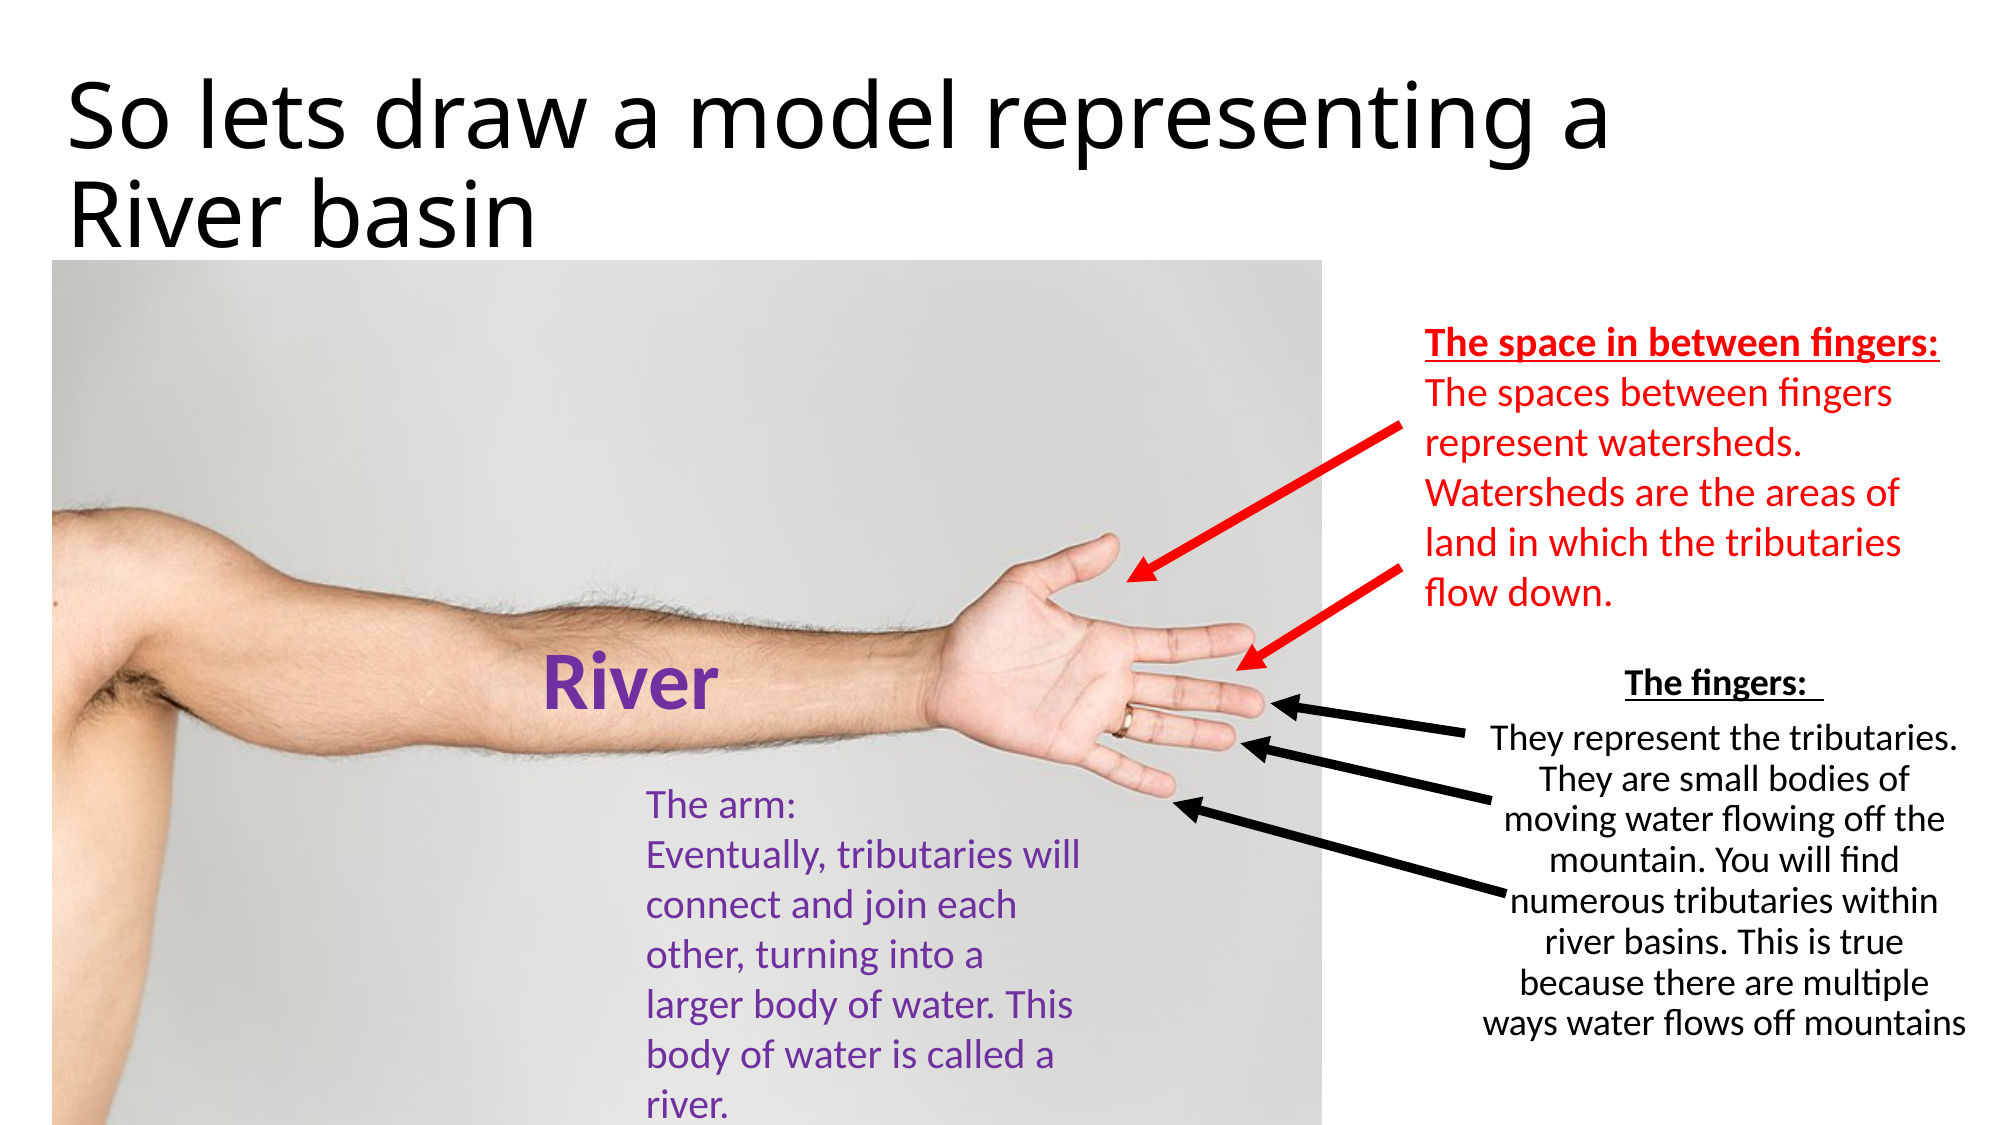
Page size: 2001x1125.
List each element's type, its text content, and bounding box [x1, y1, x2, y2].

title So lets draw a model representing a River basin [51, 59, 1863, 278]
picture [52, 260, 1322, 1125]
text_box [1240, 743, 1492, 801]
text_box The space in between fingers: The spaces between fingers represent watersheds. Watersheds are the areas of land in which the tributaries flow down. [1410, 307, 1984, 623]
list The fingers: They represent the tributaries. They are small bodies of moving water flowing off the mountain. You will find numerous tributaries within river basins. This is true because there are multiple ways water flows off mountains [1465, 655, 1984, 1068]
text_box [1126, 424, 1401, 583]
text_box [1235, 567, 1401, 671]
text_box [1270, 703, 1466, 734]
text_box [1172, 802, 1507, 894]
